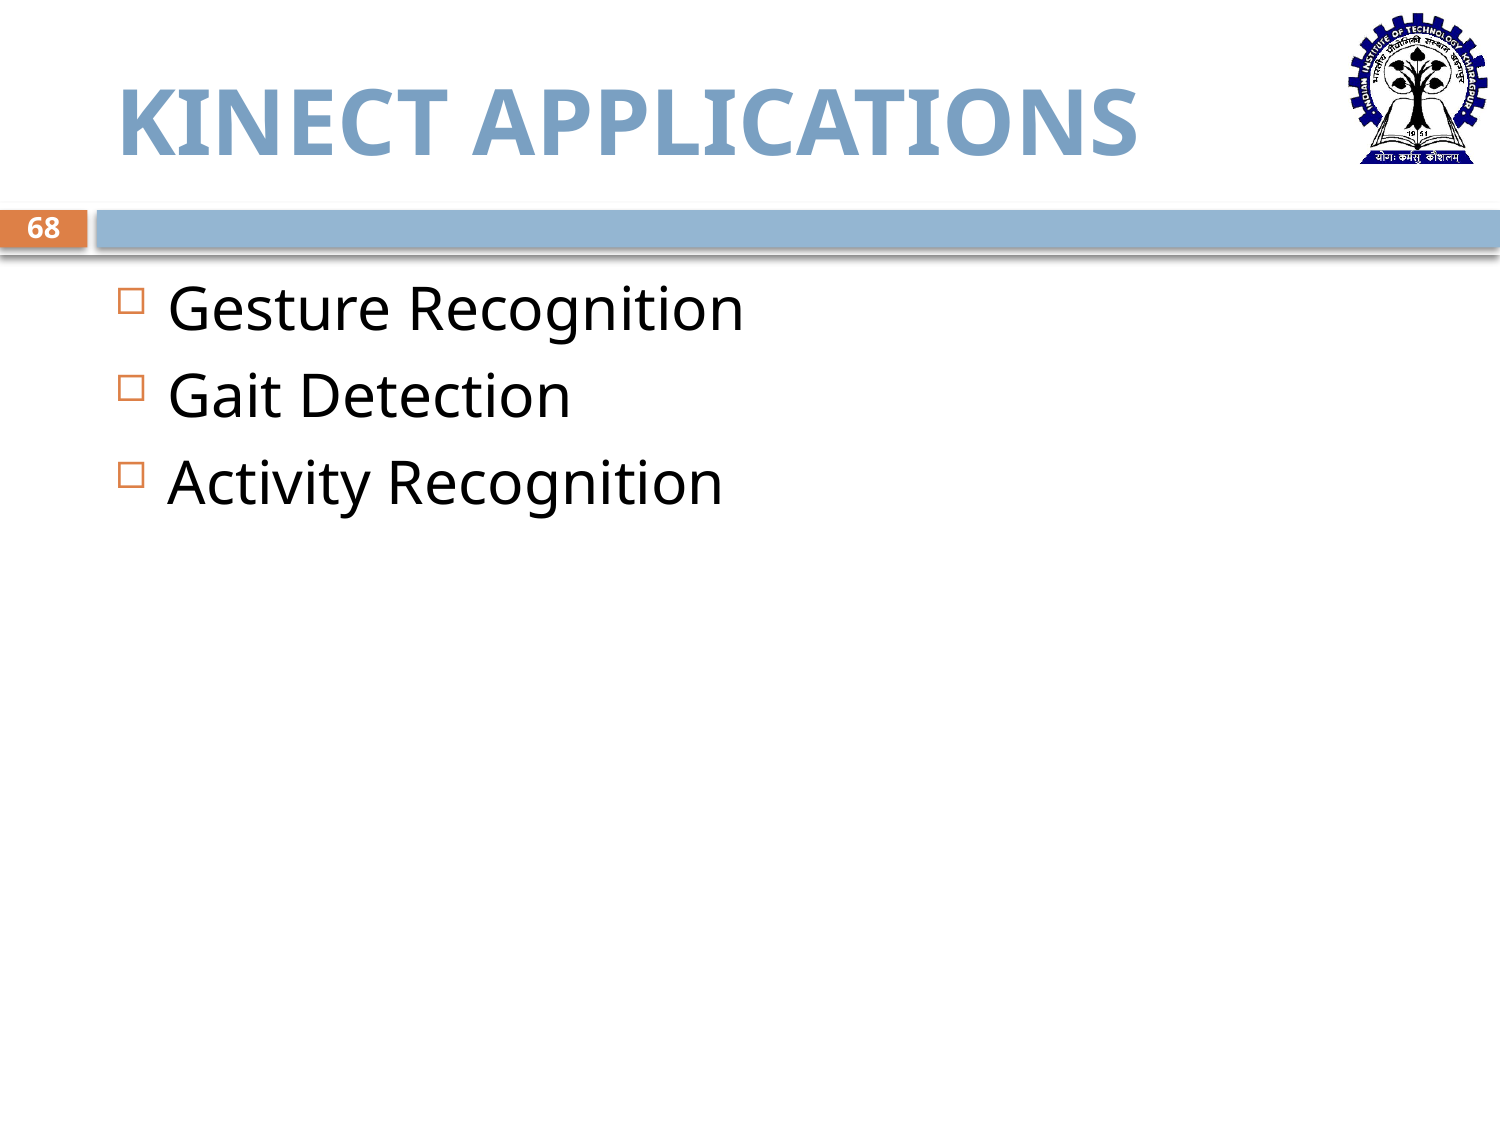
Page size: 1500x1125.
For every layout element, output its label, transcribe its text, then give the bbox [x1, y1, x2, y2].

picture [1348, 12, 1488, 165]
title Kinect Applications [100, 37, 1438, 200]
slide_number 68 [0, 208, 88, 249]
list Gesture Recognition Gait Detection Activity Recognition [100, 262, 1438, 1000]
